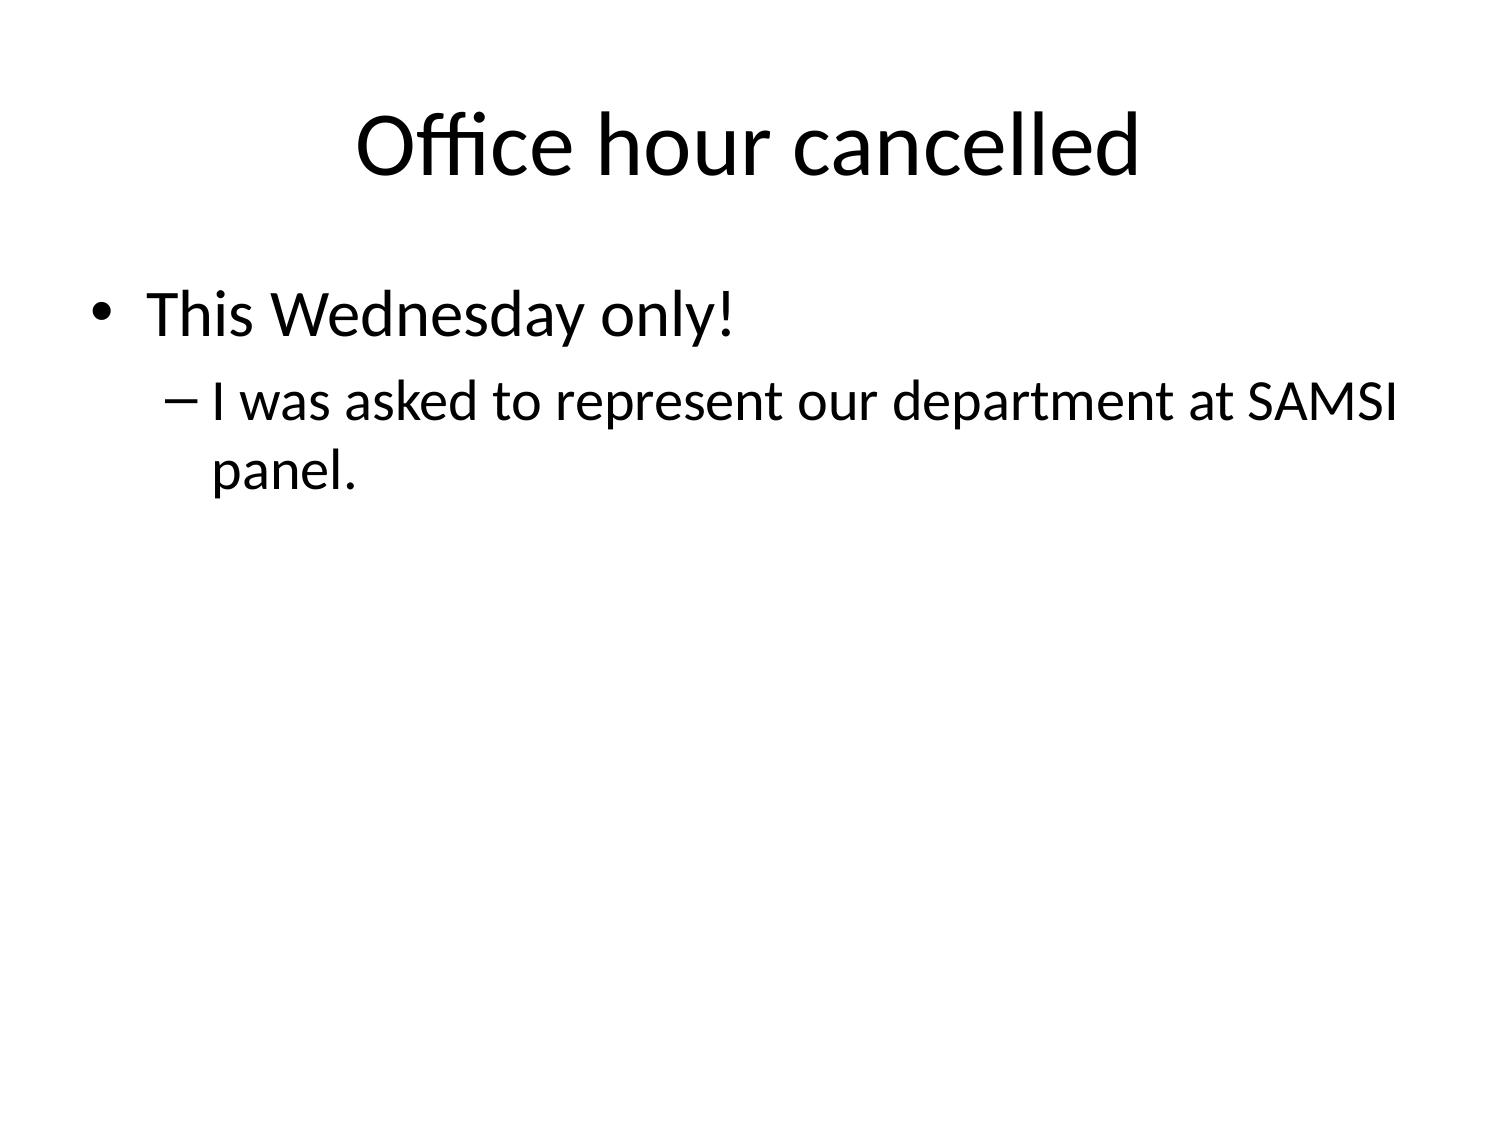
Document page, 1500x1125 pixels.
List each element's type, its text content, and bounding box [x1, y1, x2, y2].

title Office hour cancelled [75, 45, 1425, 233]
list This Wednesday only! I was asked to represent our department at SAMSI panel. [75, 262, 1425, 1005]
